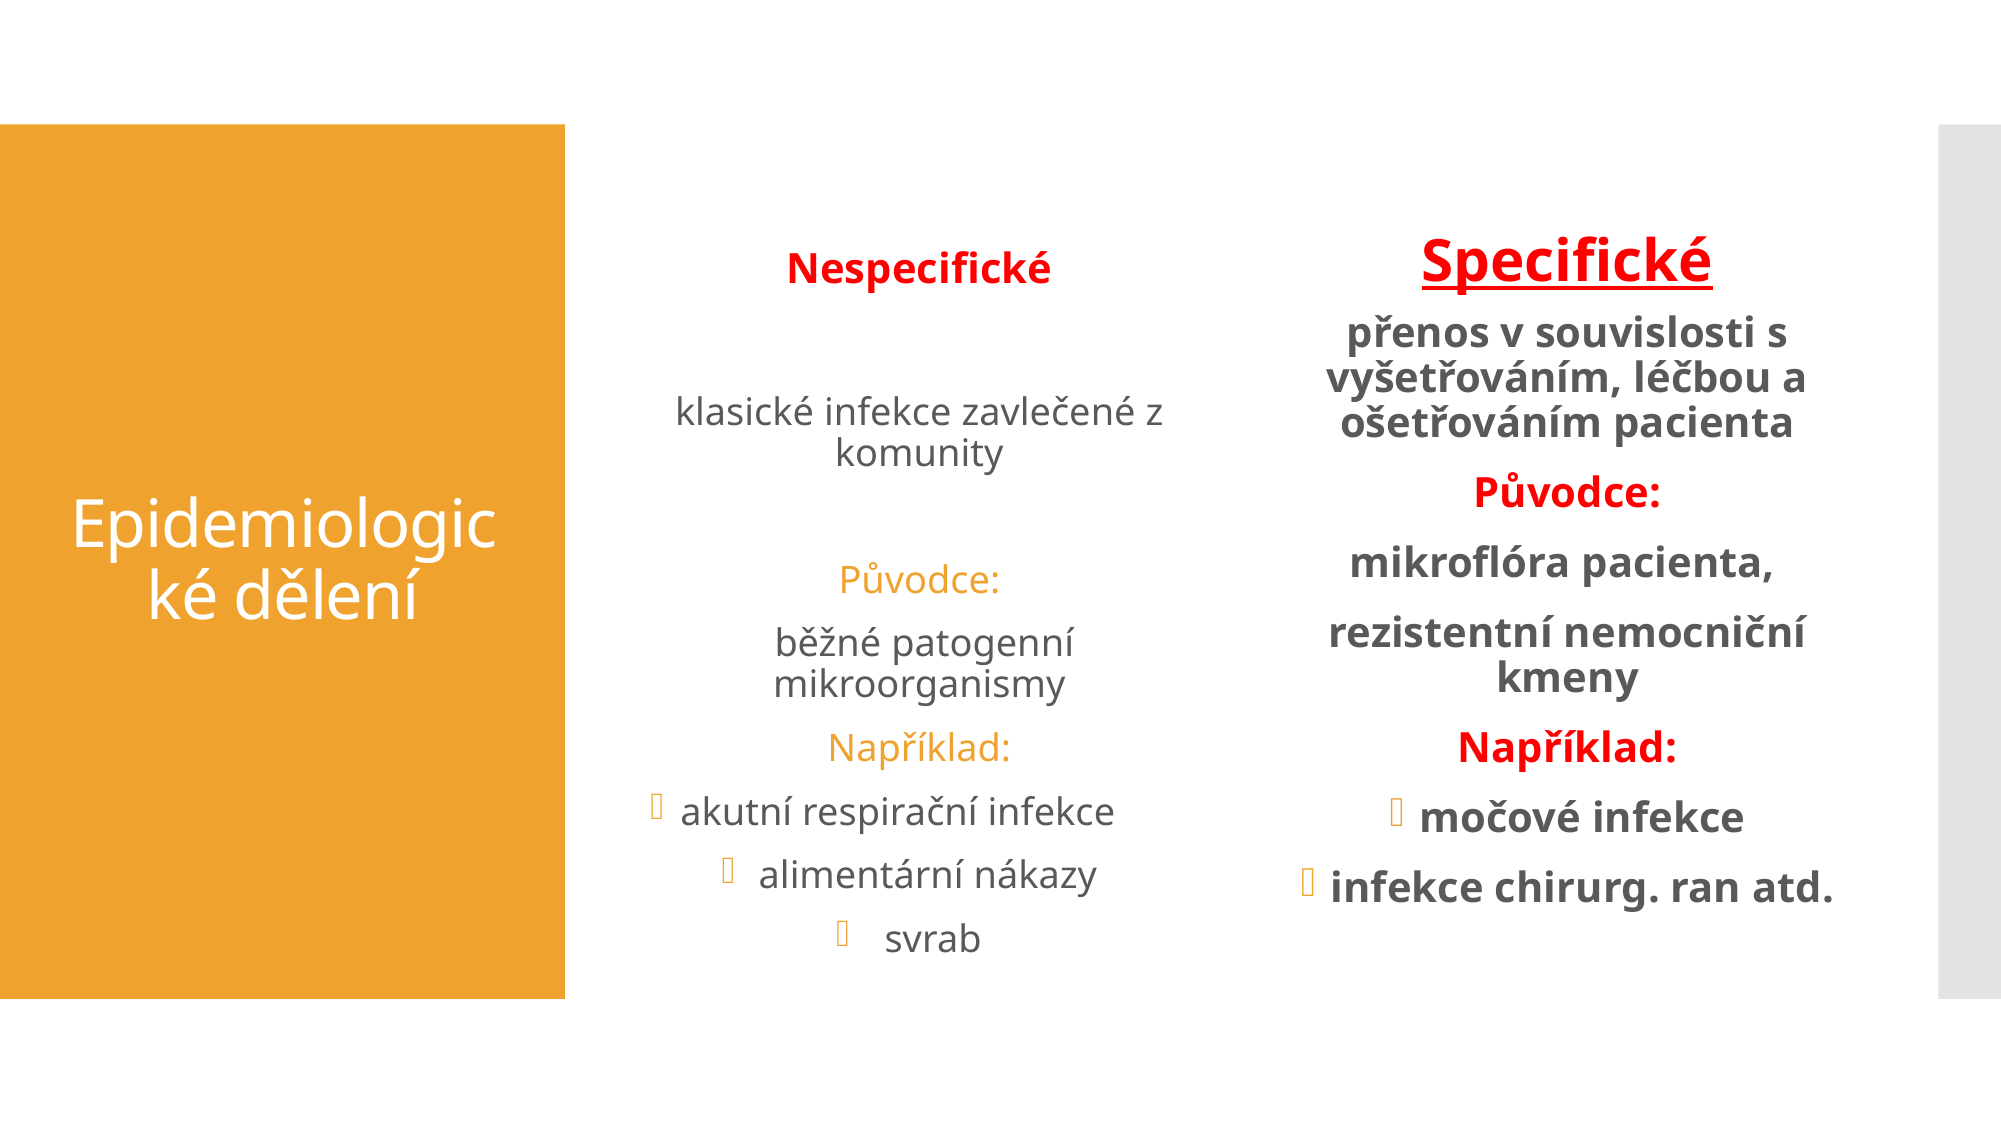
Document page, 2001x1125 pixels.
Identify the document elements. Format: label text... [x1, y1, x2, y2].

list Nespecifické [634, 167, 1205, 301]
title Epidemiologické dělení [41, 184, 525, 940]
list přenos v souvislosti s vyšetřováním, léčbou a ošetřováním pacienta Původce: mikroflóra pacienta, rezistentní nemocniční kmeny Například: močové infekce infekce chirurg. ran atd. [1282, 316, 1853, 977]
list klasické infekce zavlečené z komunity Původce: běžné patogenní mikroorganismy Například: akutní respirační infekce alimentární nákazy svrab [634, 316, 1205, 977]
list Specifické [1282, 167, 1853, 302]
